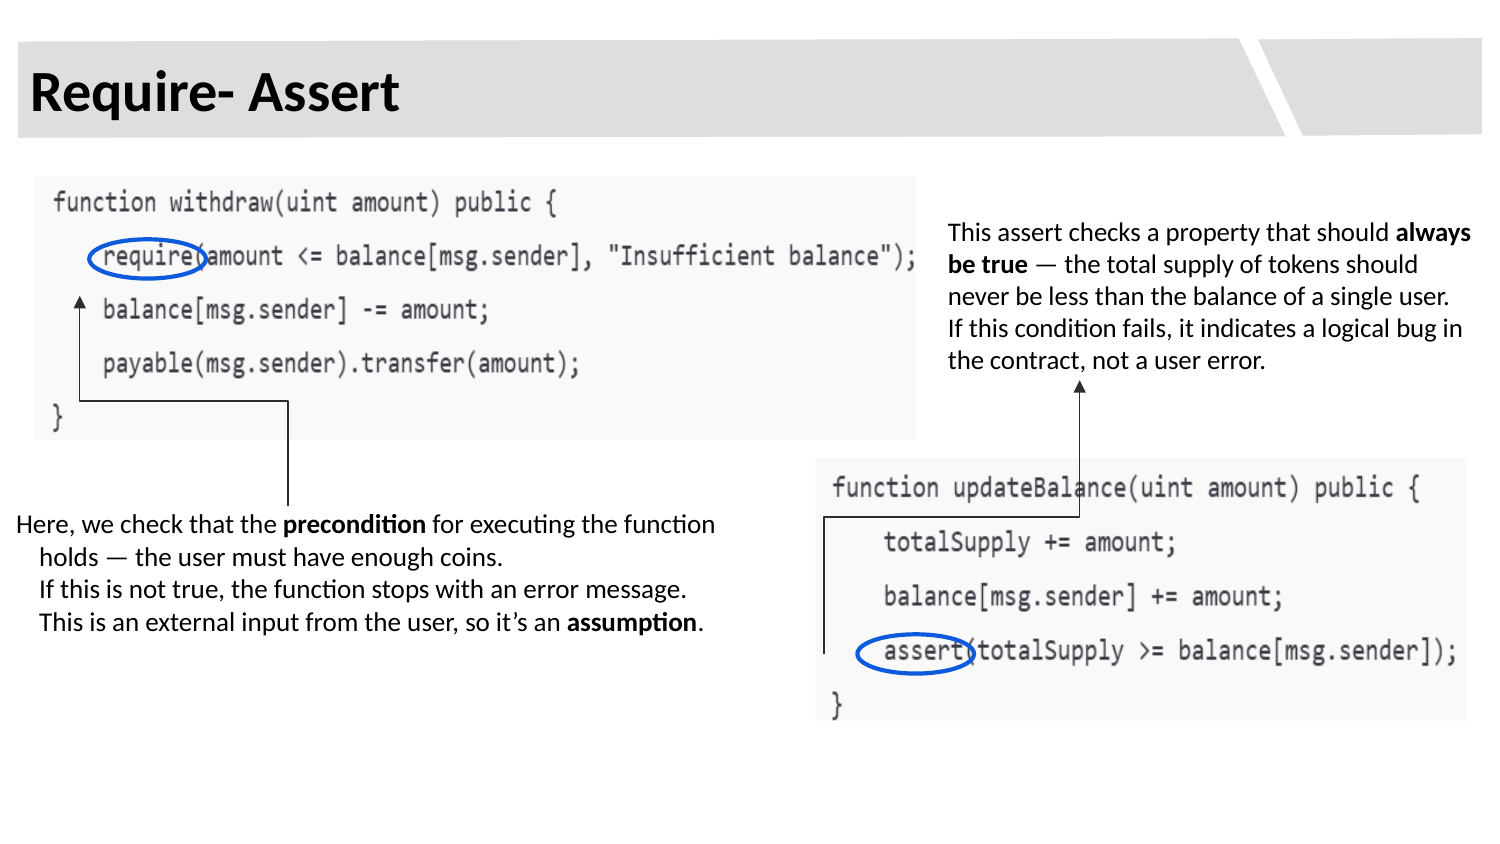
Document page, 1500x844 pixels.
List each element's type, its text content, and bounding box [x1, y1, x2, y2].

list Here, we check that the precondition for executing the function holds — the user must have enough coins. If this is not true, the function stops with an error message. This is an external input from the user, so it’s an assumption. [0, 499, 760, 644]
text_box Require- Assert [13, 34, 1291, 143]
text_box This assert checks a property that should always be true — the total supply of tokens should never be less than the balance of a single user. If this condition fails, it indicates a logical bug in the contract, not a user error. [932, 207, 1500, 385]
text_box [78, 296, 289, 506]
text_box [814, 388, 1089, 646]
picture [814, 458, 1467, 722]
picture [33, 177, 916, 440]
